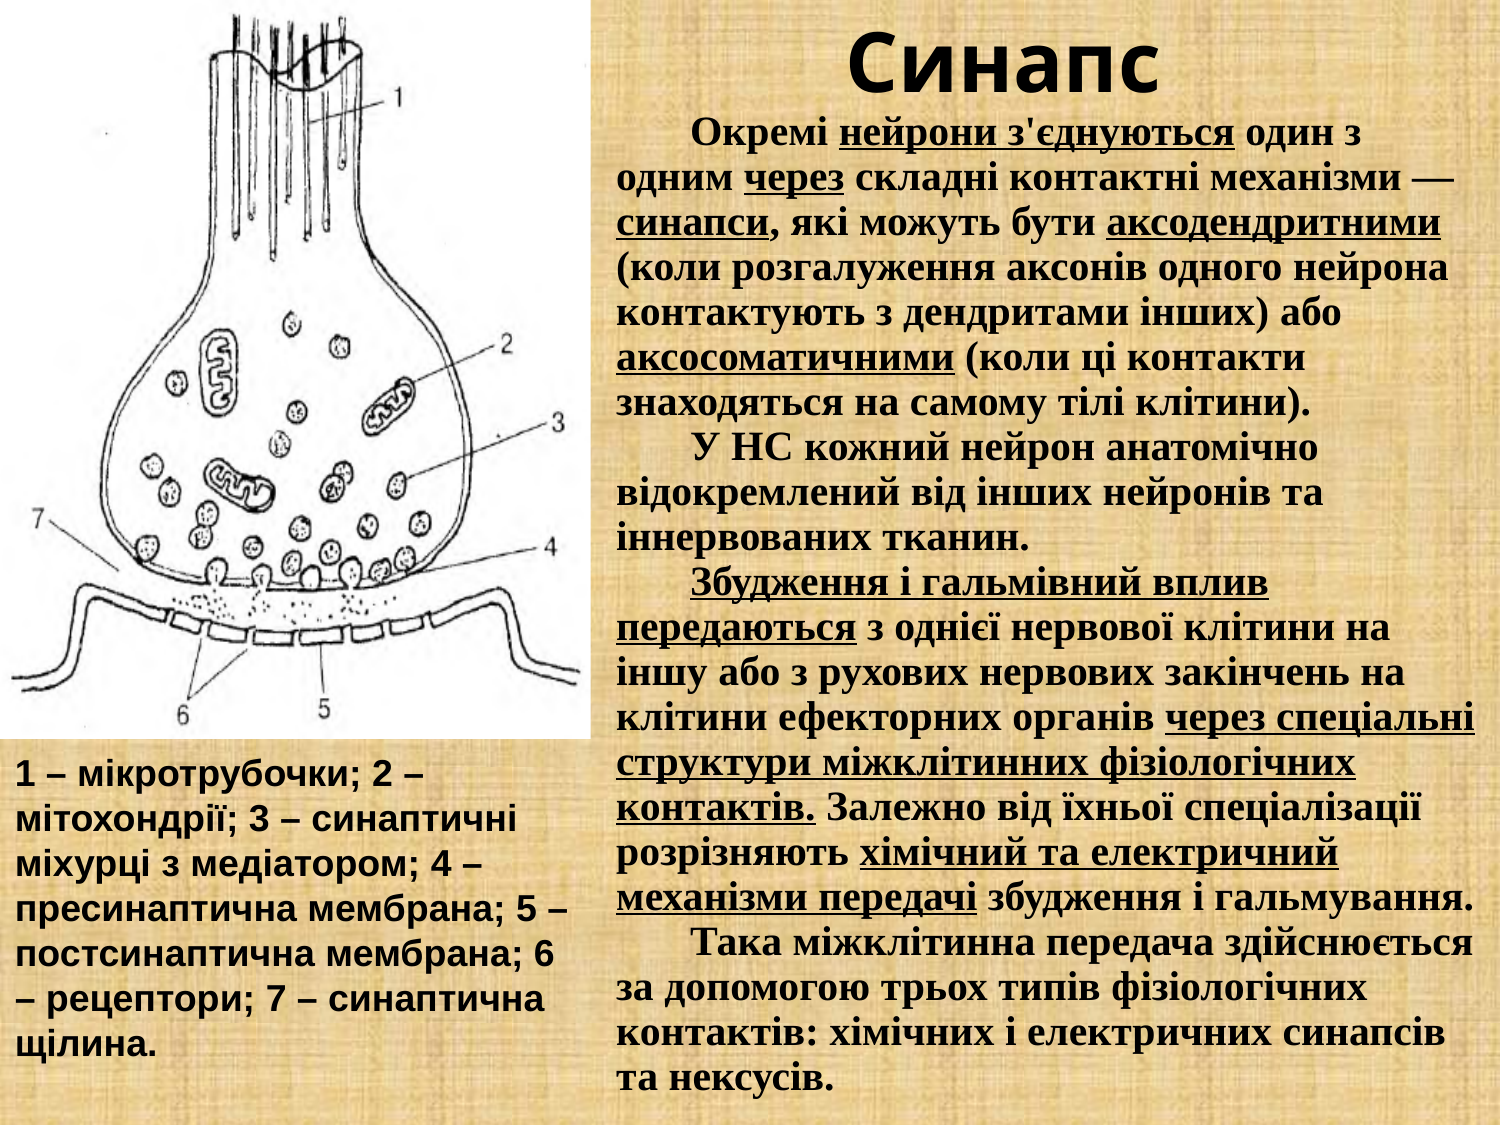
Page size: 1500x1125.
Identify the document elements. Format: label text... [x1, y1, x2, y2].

title Синапс [609, 28, 1398, 102]
text_box 1 – мікротрубочки; 2 – мітохондрії; 3 – синаптичні міхурці з медіатором; 4 – пресинаптична мембрана; 5 – постсинаптична мембрана; 6 – рецептори; 7 – синаптична щілина. [0, 741, 594, 1071]
picture [0, 0, 1500, 1125]
text_box Окремі нейрони з'єднуються один з одним через складні контактні механізми — синапси, які можуть бути аксодендритними (коли розгалуження аксонів одного нейрона контактують з дендритами інших) або аксосоматичними (коли ці контакти знаходяться на самому тілі клітини). У НС кожний нейрон анатомічно відокремлений від інших нейронів та іннервованих тканин. Збудження і гальмівний вплив передаються з однієї нервової клітини на іншу або з рухових нервових закінчень на клітини ефекторних органів через спеціальні структури міжклітинних фізіологічних контактів. Залежно від їхньої спеціалізації розрізняють хімічний та електричний механізми передачі збудження і гальмування. Така міжклітинна передача здійснюється за допомогою трьох типів фізіологічних контактів: хімічних і електричних синапсів та нексусів. [601, 102, 1492, 1107]
